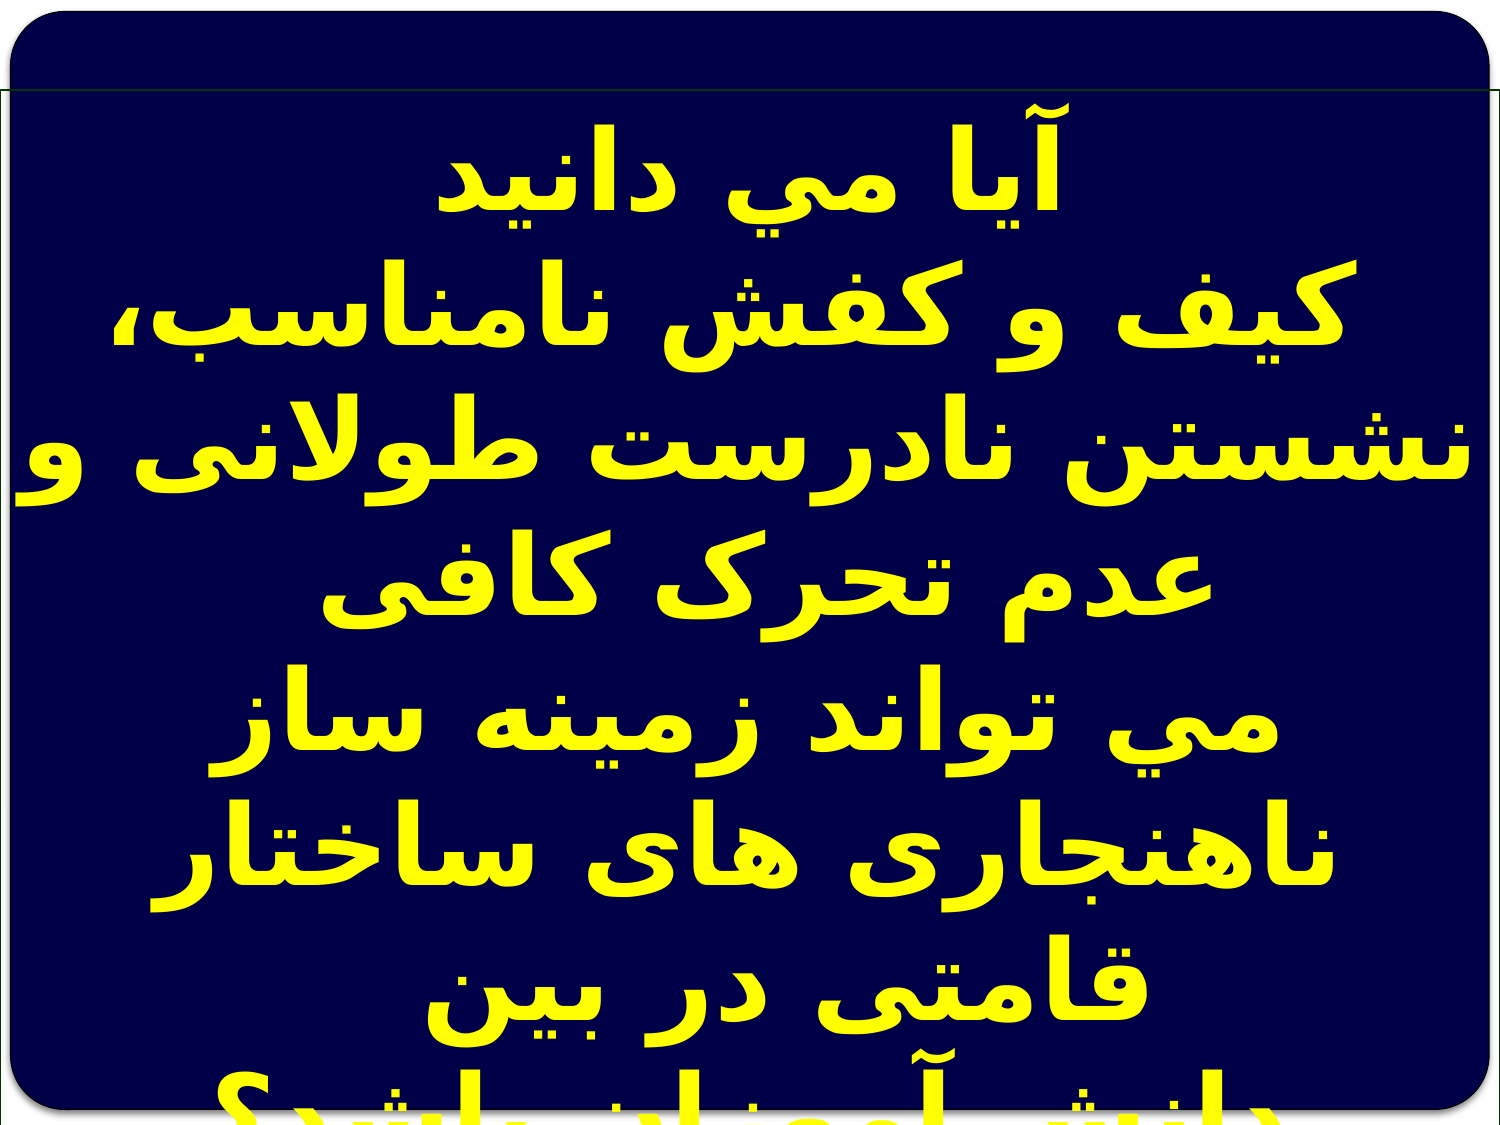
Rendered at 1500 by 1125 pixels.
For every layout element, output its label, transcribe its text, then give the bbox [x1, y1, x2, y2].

text_box آيا مي دانيد كيف و کفش نامناسب، نشستن نادرست طولانی و عدم تحرک کافی مي تواند زمینه ساز ناهنجاری های ساختار قامتی در بین دانش آموزان باشد؟ [0, 90, 1500, 1125]
